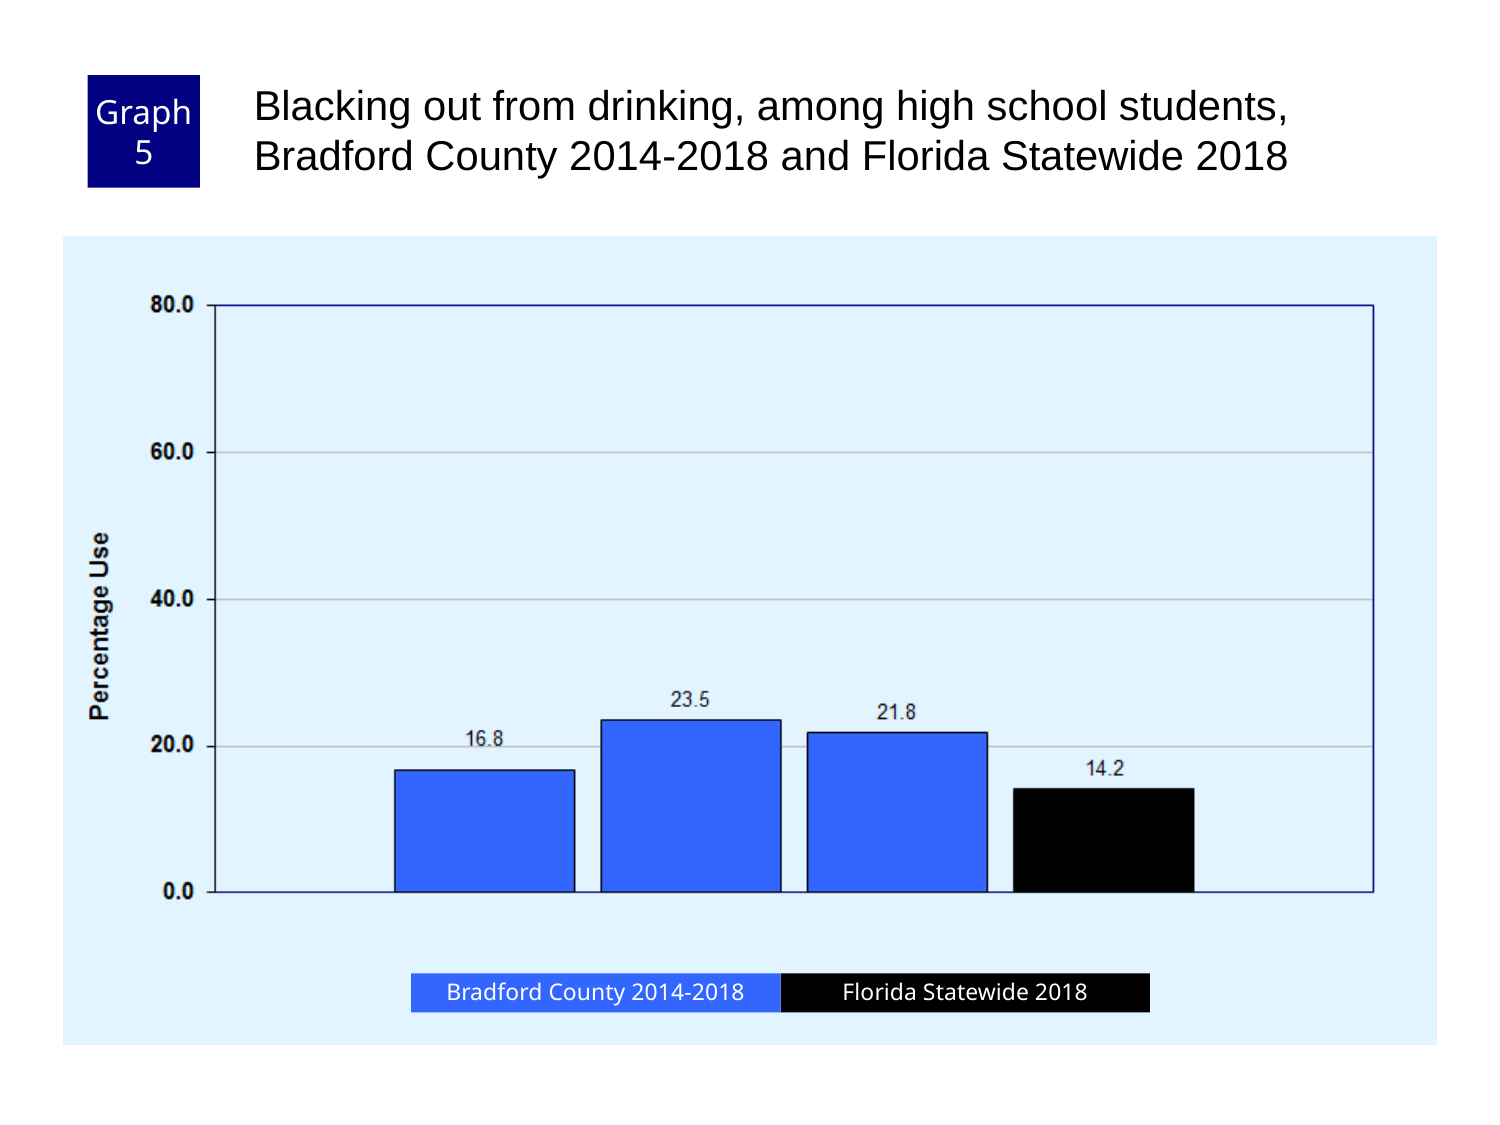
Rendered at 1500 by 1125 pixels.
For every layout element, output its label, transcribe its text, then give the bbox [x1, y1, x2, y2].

text_box Graph 5 [87, 75, 200, 188]
text_box Blacking out from drinking, among high school students, Bradford County 2014-2018 and Florida Statewide 2018 [249, 75, 1437, 200]
picture [62, 236, 1437, 1046]
